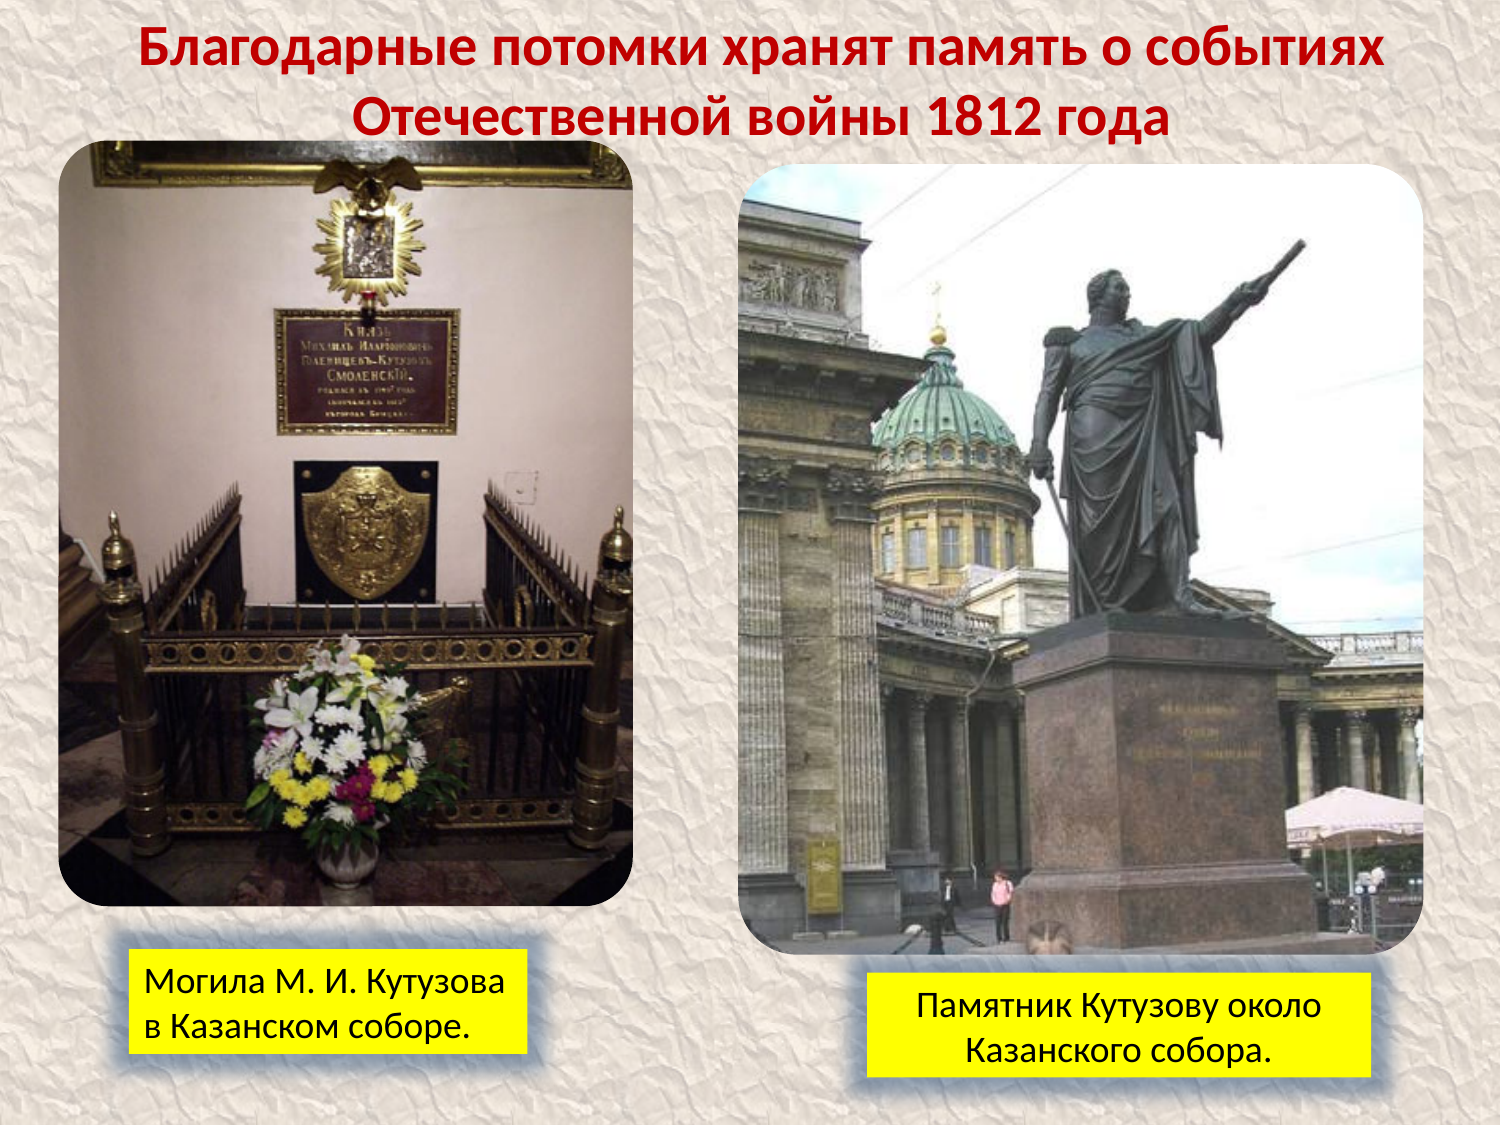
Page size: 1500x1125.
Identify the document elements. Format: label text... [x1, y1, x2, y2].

text_box Благодарные потомки хранят память о событиях Отечественной войны 1812 года [70, 0, 1454, 155]
text_box Памятник Кутузову около Казанского собора. [867, 972, 1372, 1078]
picture [737, 163, 1424, 955]
text_box Могила М. И. Кутузова в Казанском соборе. [128, 949, 528, 1054]
picture [58, 140, 633, 907]
